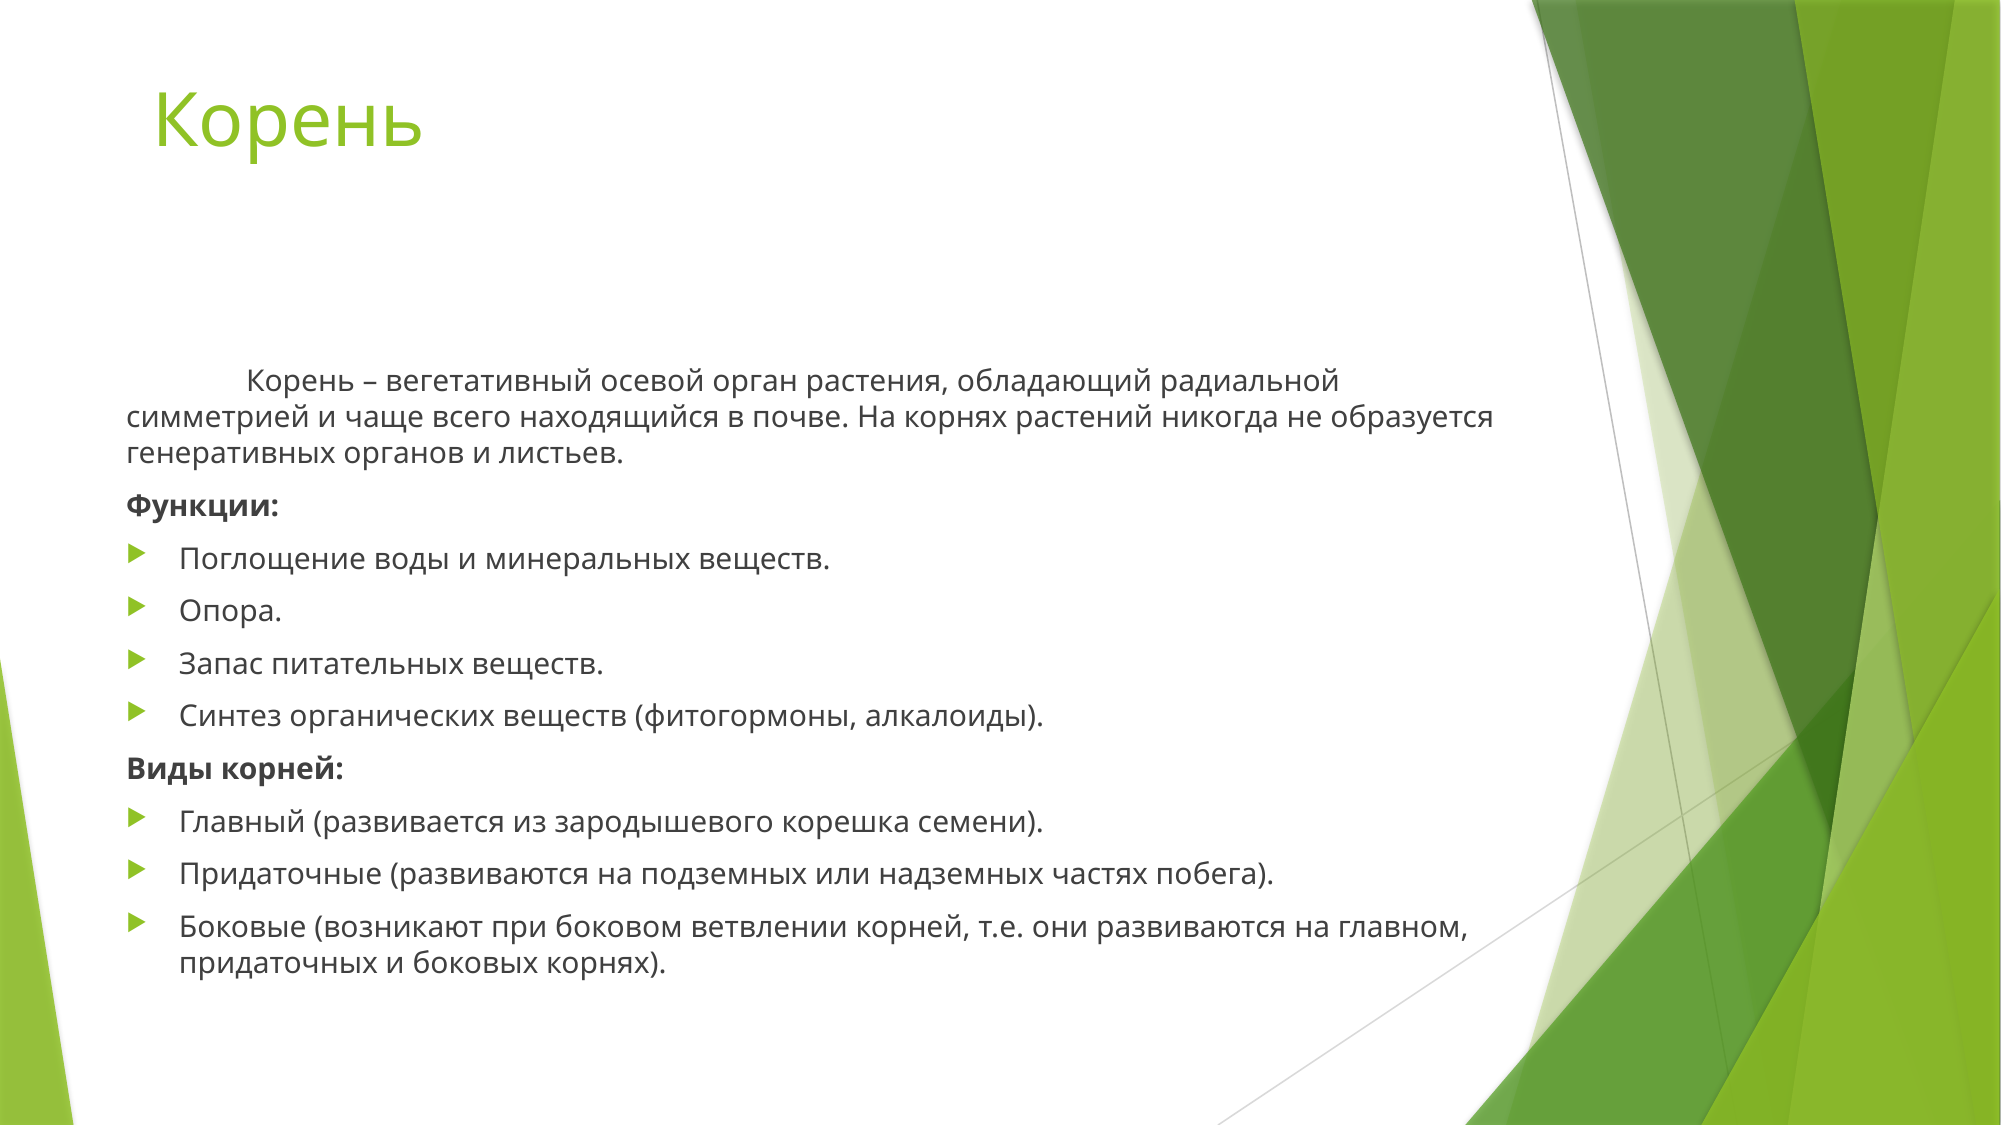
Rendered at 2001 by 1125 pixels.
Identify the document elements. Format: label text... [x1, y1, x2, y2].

list Корень – вегетативный осевой орган растения, обладающий радиальной симметрией и чаще всего находящийся в почве. На корнях растений никогда не образуется генеративных органов и листьев. Функции: Поглощение воды и минеральных веществ. Опора. Запас питательных веществ. Синтез органических веществ (фитогормоны, алкалоиды). Виды корней: Главный (развивается из зародышевого корешка семени). Придаточные (развиваются на подземных или надземных частях побега). Боковые (возникают при боковом ветвлении корней, т.е. они развиваются на главном, придаточных и боковых корнях). [111, 354, 1522, 992]
title Корень [137, 64, 1863, 282]
